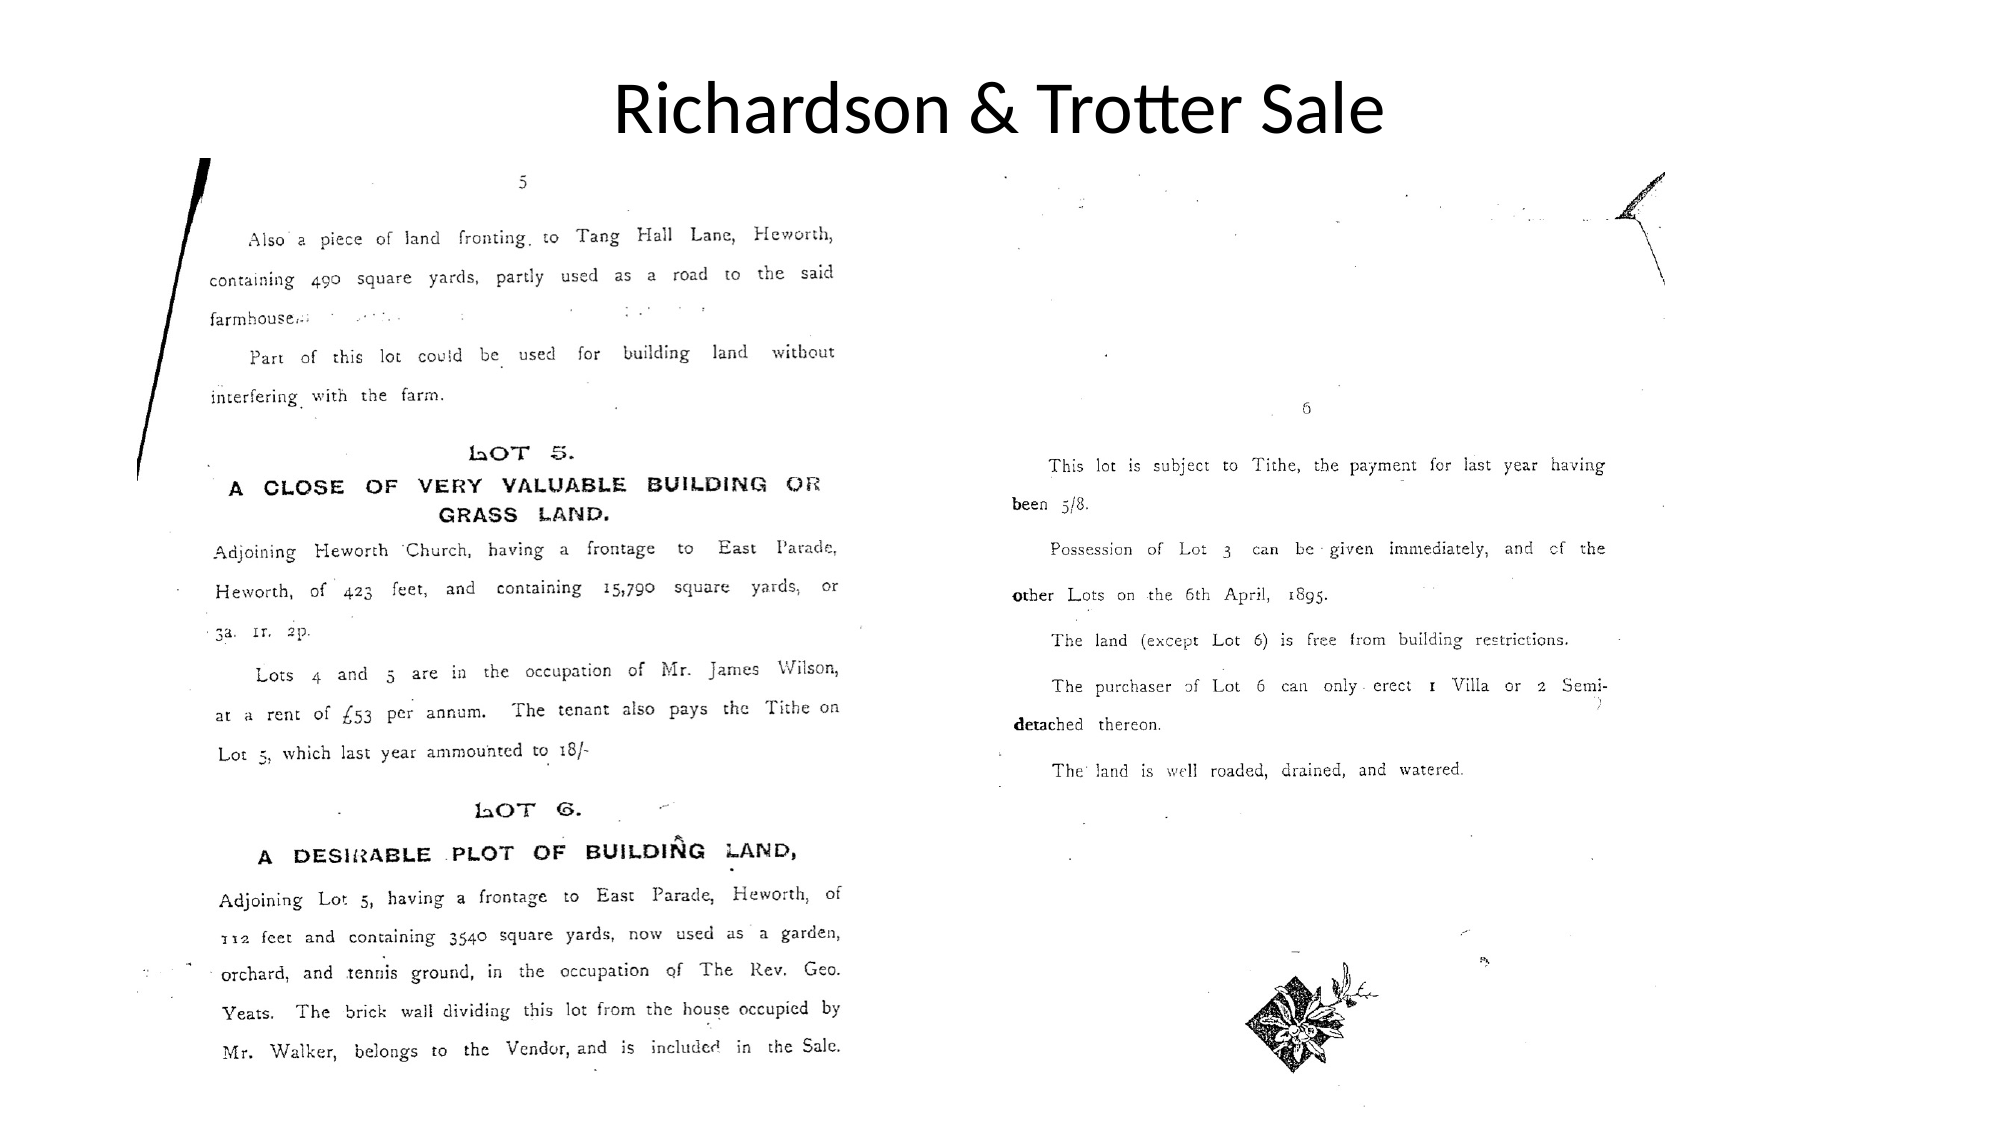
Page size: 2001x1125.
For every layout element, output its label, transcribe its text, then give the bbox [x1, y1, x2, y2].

picture [137, 158, 979, 1094]
title Richardson & Trotter Sale [137, 59, 1863, 159]
picture [999, 172, 1665, 1107]
